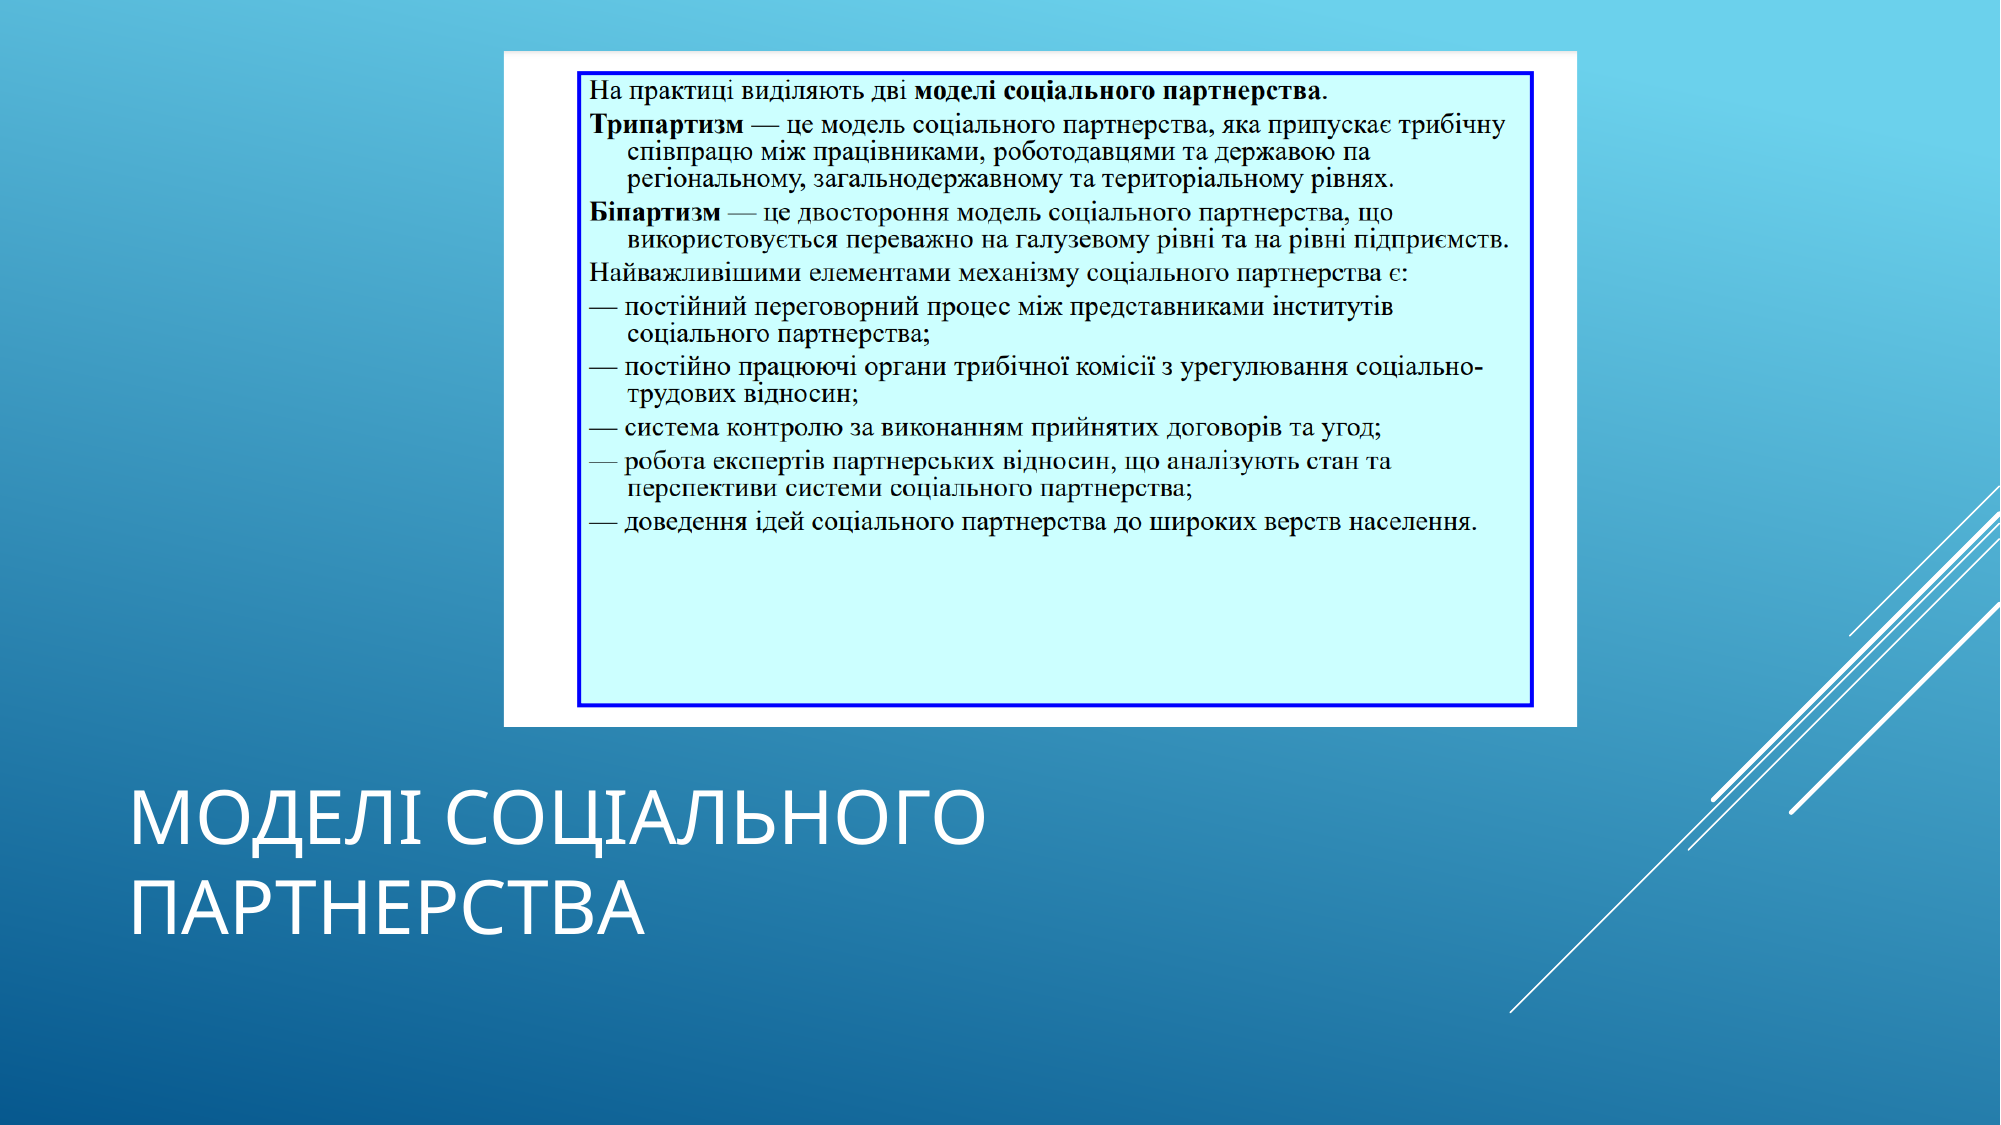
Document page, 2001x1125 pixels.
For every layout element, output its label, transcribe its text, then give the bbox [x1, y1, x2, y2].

title Моделі соціального партнерства [112, 736, 1513, 984]
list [503, 50, 1578, 727]
